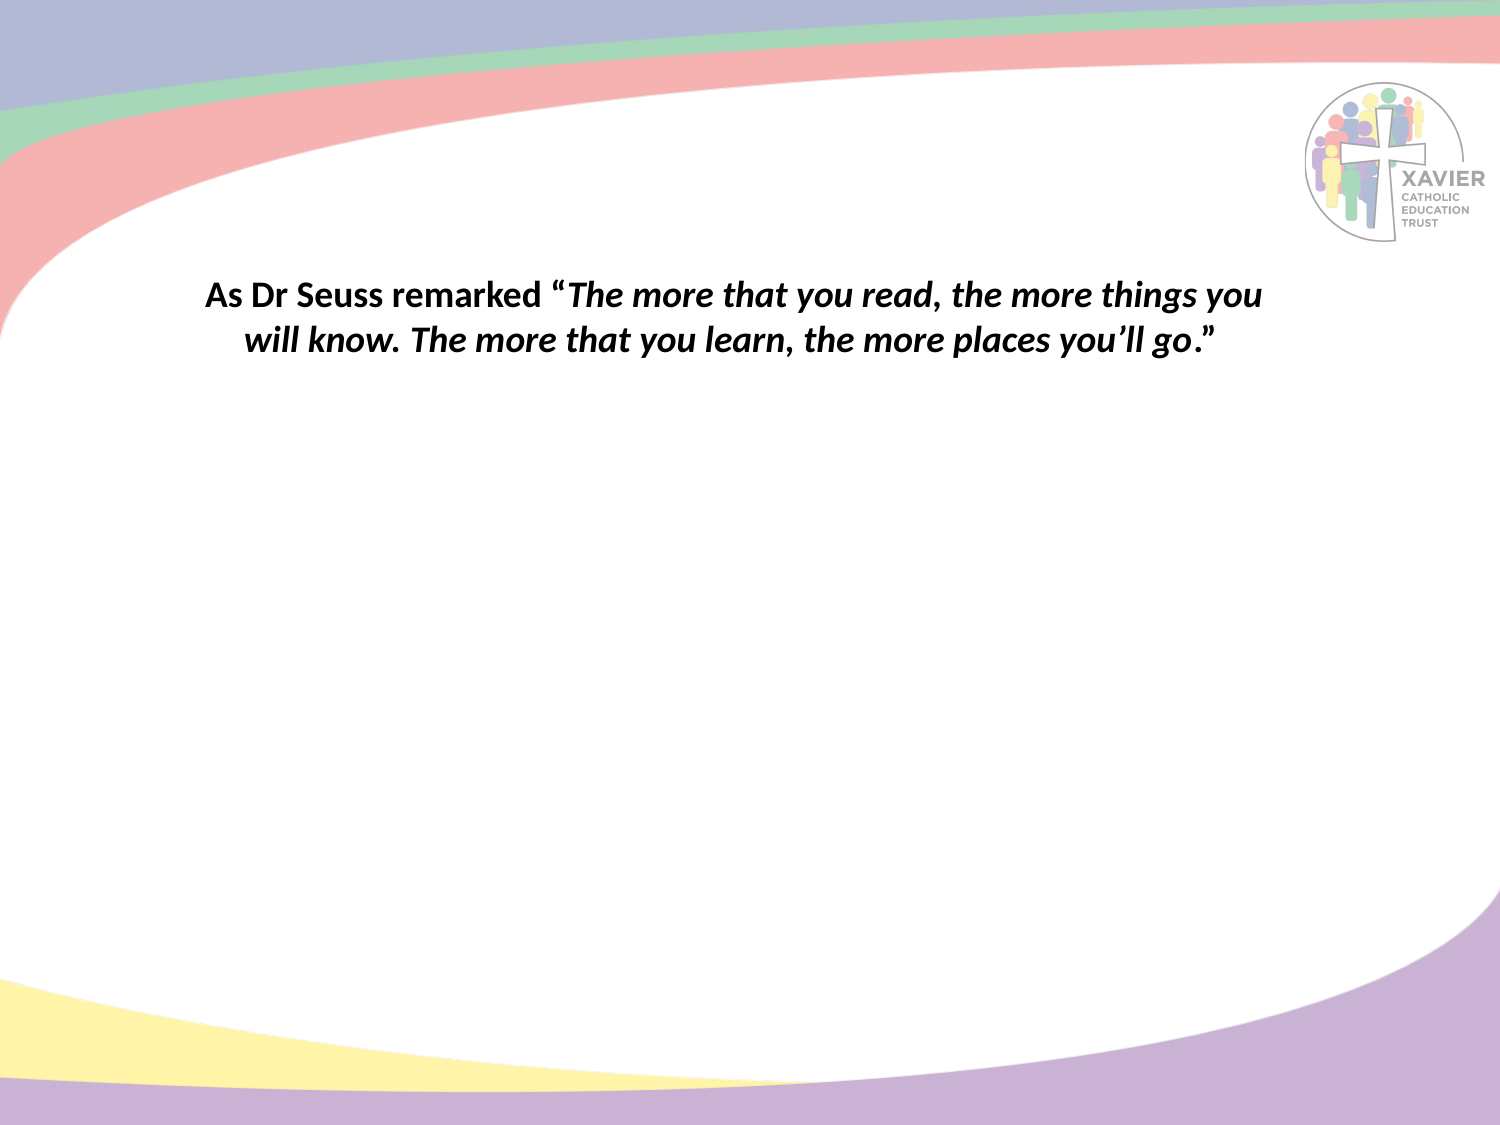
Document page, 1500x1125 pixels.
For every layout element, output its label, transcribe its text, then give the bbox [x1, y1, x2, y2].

text_box As Dr Seuss remarked “The more that you read, the more things you will know. The more that you learn, the more places you’ll go.” [187, 262, 1282, 368]
